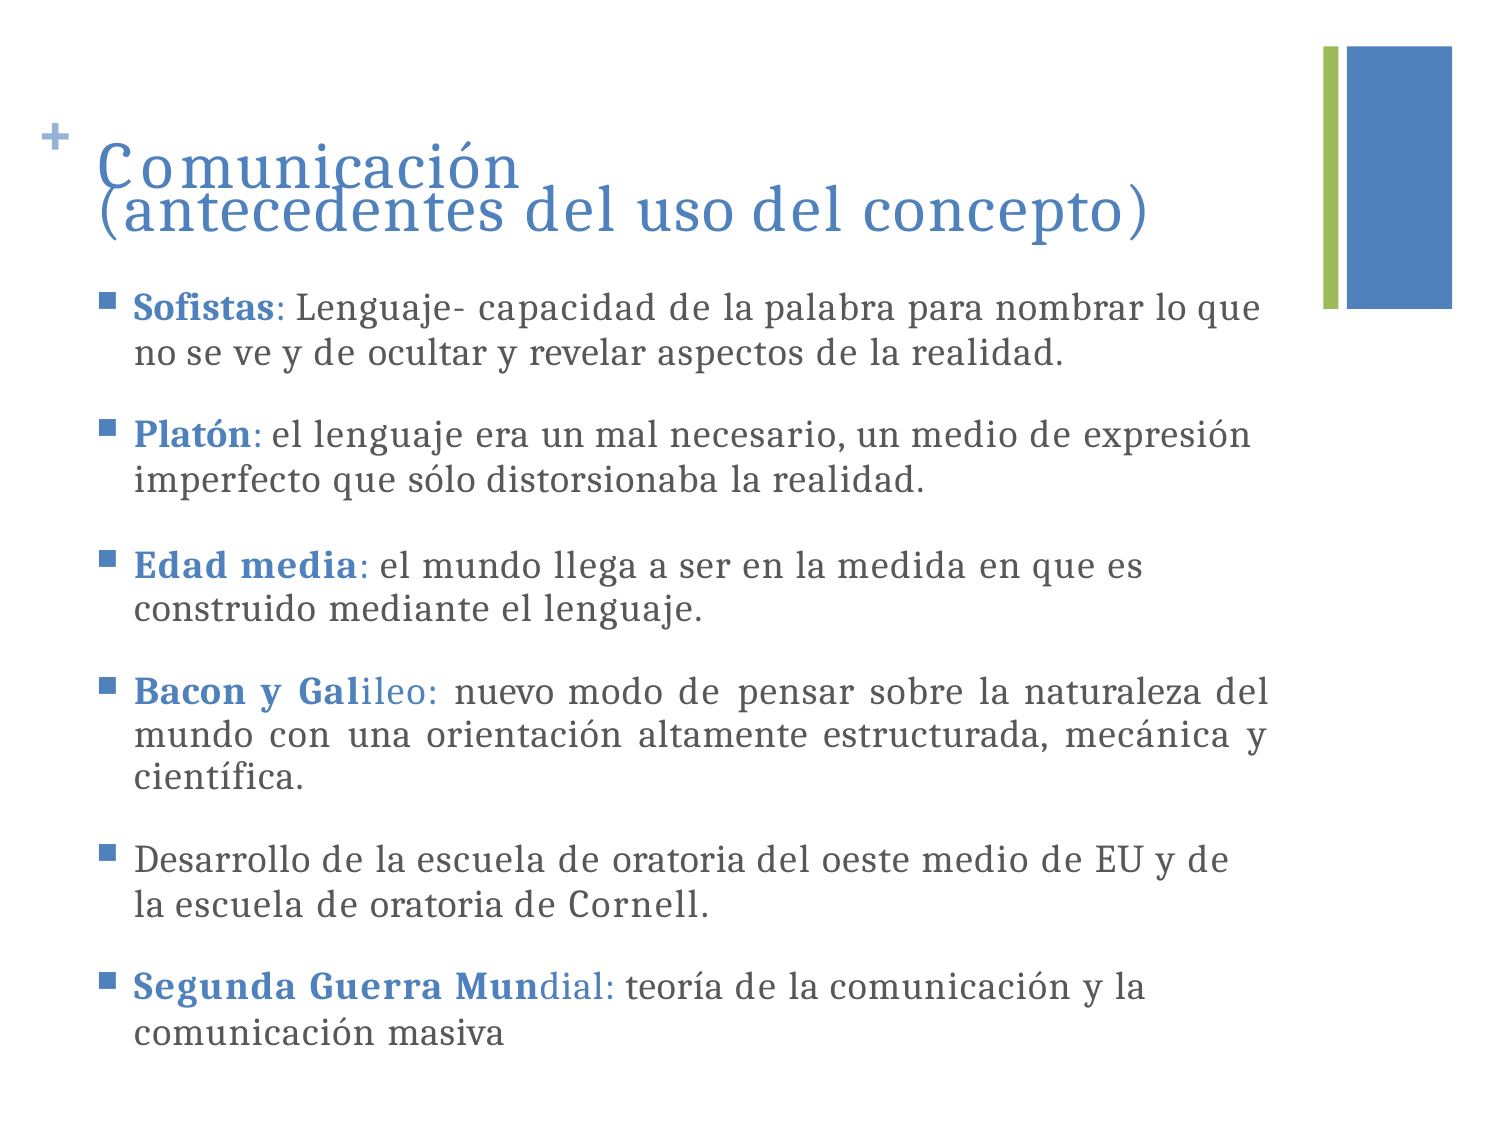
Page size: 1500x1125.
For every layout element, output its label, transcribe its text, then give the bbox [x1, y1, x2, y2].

text_box (antecedentes del uso del concepto) Sofistas: Lenguaje- capacidad de la palabra para nombrar lo que no se ve y de ocultar y revelar aspectos de la realidad. Platón: el lenguaje era un mal necesario, un medio de expresión imperfecto que sólo distorsionaba la realidad. Edad media: el mundo llega a ser en la medida en que es construido mediante el lenguaje. Bacon y Galileo: nuevo modo de pensar sobre la naturaleza del mundo con una orientación altamente estructurada, mecánica y científica. Desarrollo de la escuela de oratoria del oeste medio de EU y de la escuela de oratoria de Cornell. Segunda Guerra Mundial: teoría de la comunicación y la comunicación masiva [94, 162, 1307, 1054]
text_box [1323, 46, 1339, 309]
title + Comunicación [32, 74, 543, 265]
